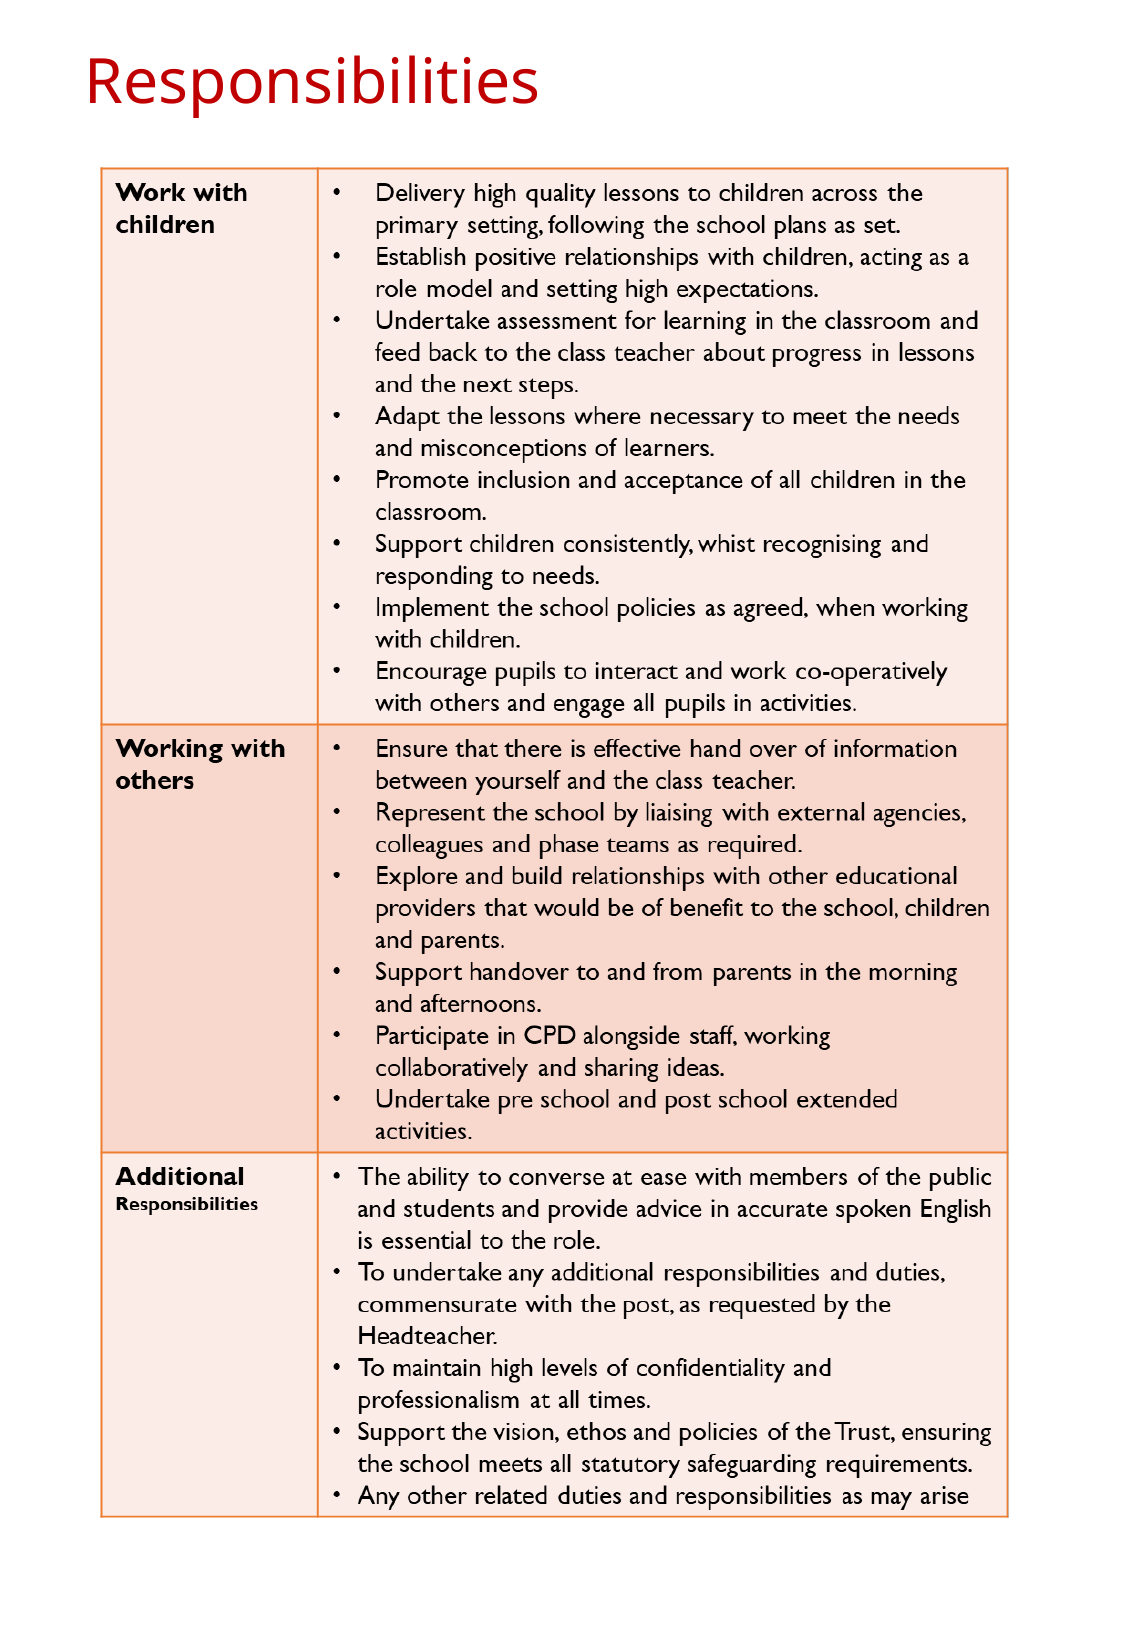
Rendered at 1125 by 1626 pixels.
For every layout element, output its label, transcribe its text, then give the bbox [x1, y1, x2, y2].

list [100, 167, 1009, 1526]
title Responsibilities [69, 25, 1040, 125]
